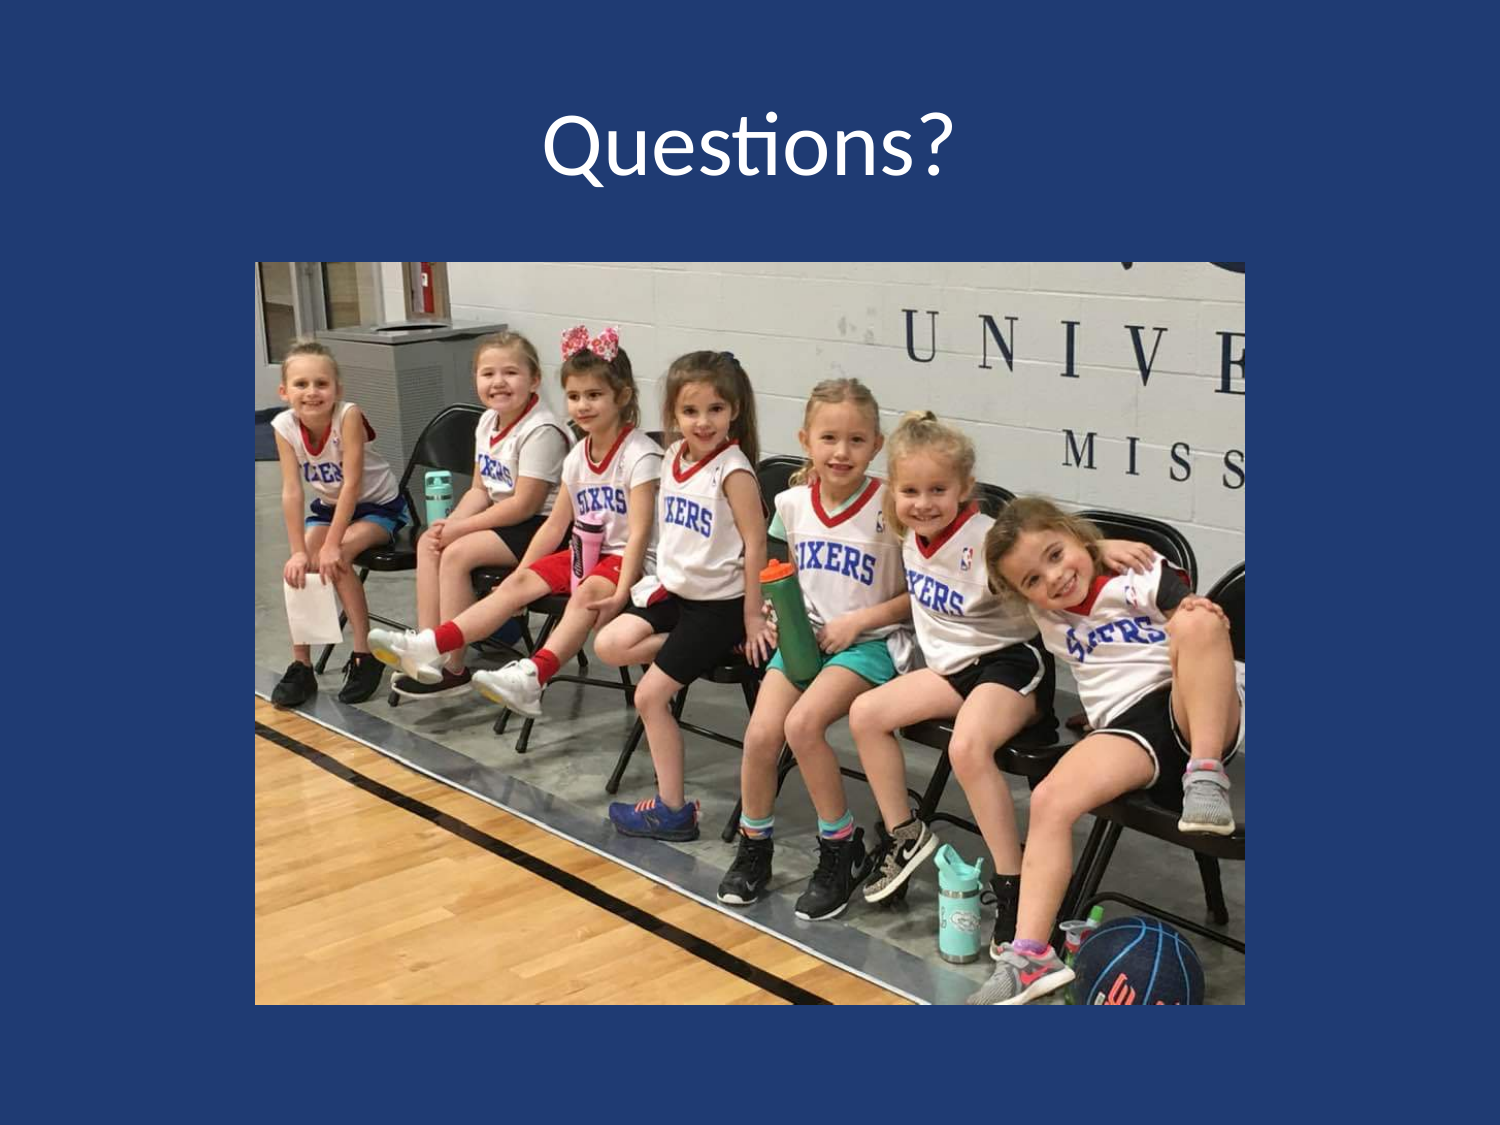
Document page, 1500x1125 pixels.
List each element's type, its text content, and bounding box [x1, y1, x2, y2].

title Questions? [75, 45, 1425, 233]
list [254, 262, 1246, 1006]
